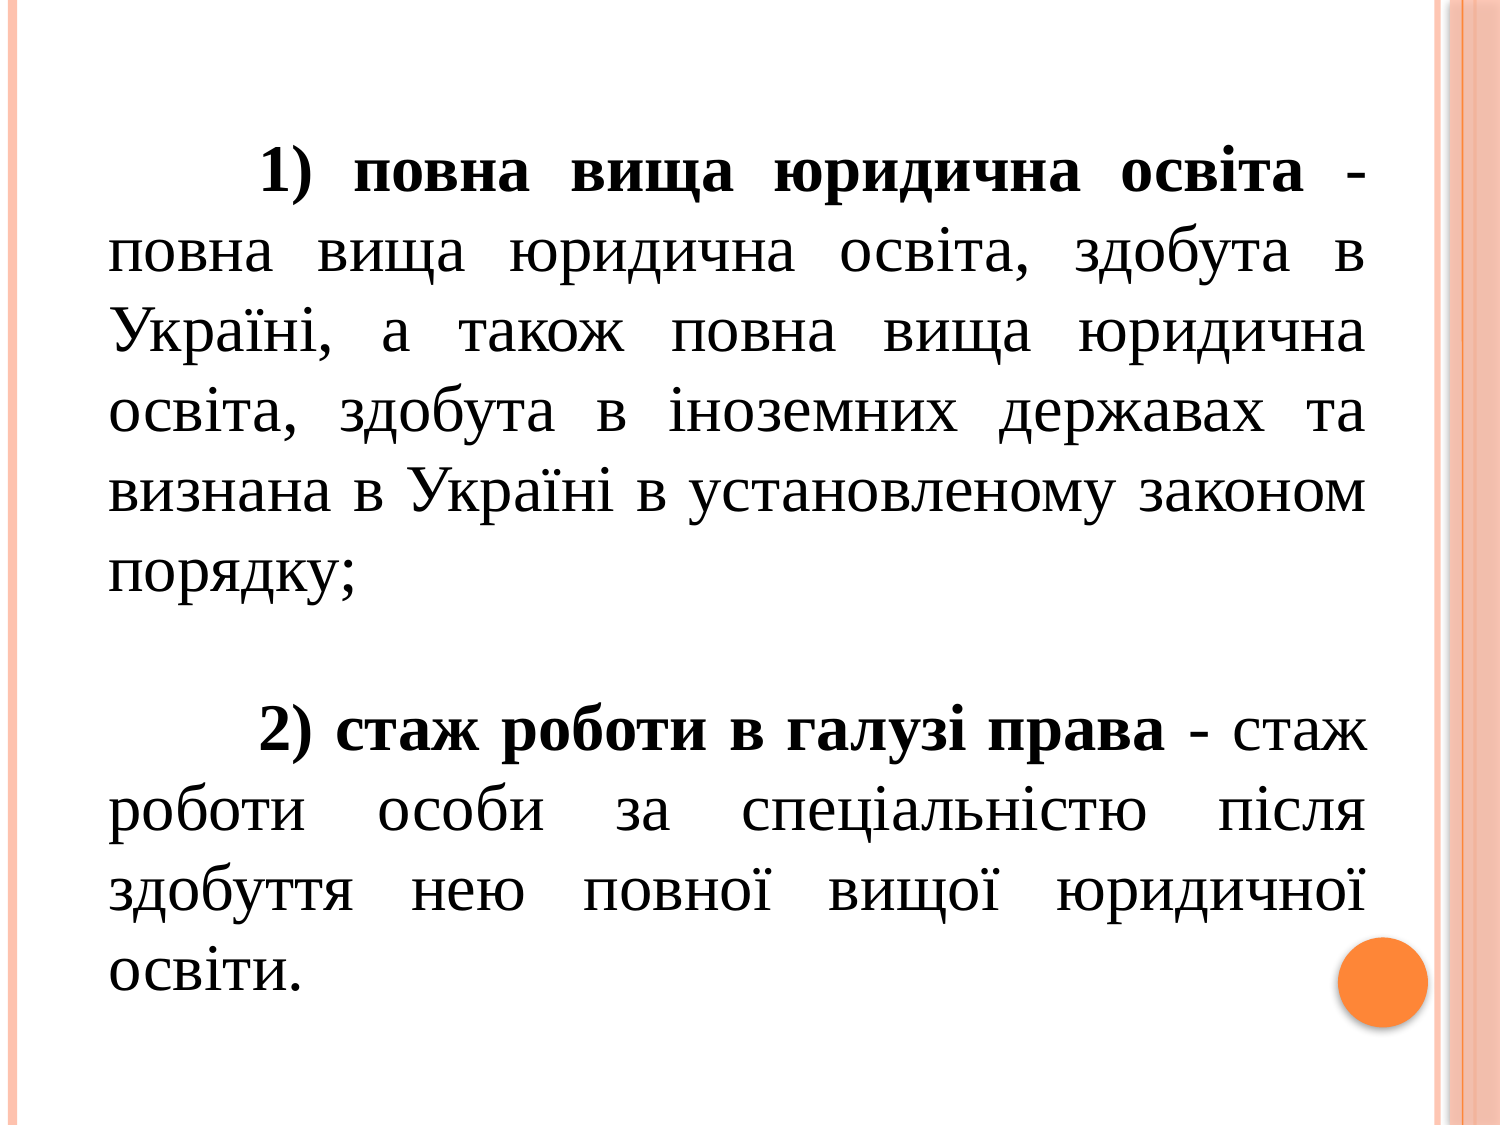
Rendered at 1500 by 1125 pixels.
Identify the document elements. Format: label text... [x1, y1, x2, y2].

text_box 1) повна вища юридична освіта - повна вища юридична освіта, здобута в Україні, а також повна вища юридична освіта, здобута в іноземних державах та визнана в Україні в установленому законом порядку; 2) стаж роботи в галузі права - стаж роботи особи за спеціальністю після здобуття нею повної вищої юридичної освіти. [93, 117, 1383, 1012]
